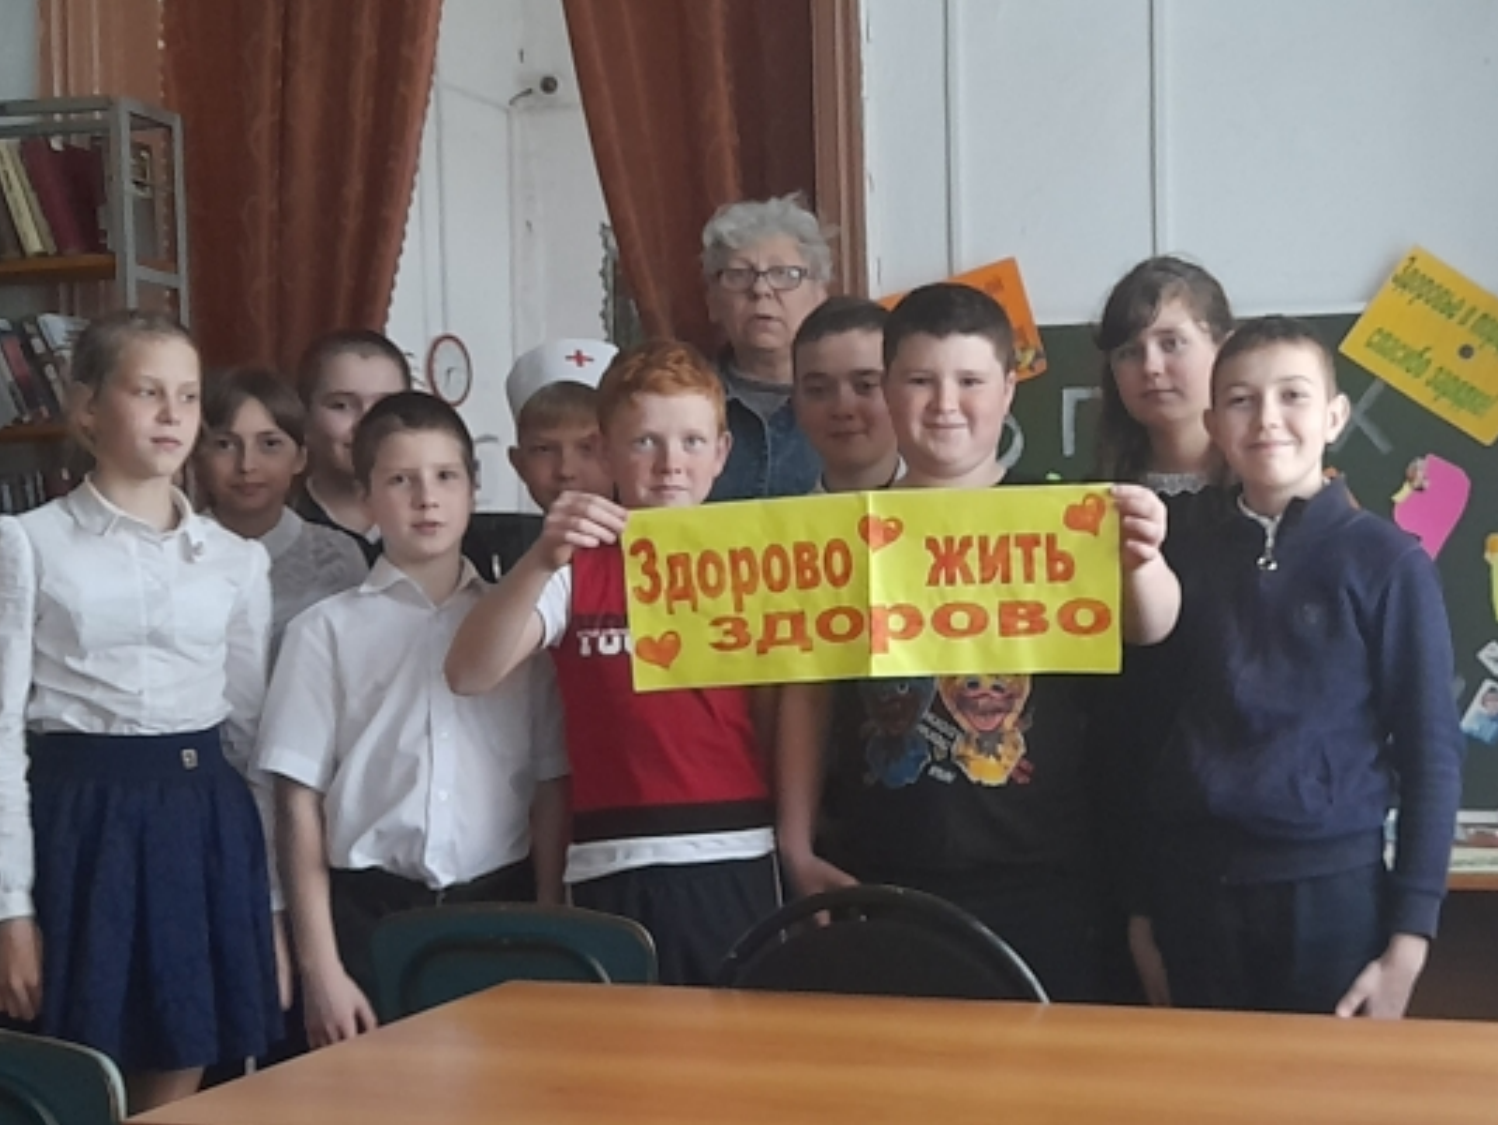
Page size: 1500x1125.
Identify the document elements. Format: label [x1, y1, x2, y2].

list [0, 0, 1499, 1125]
